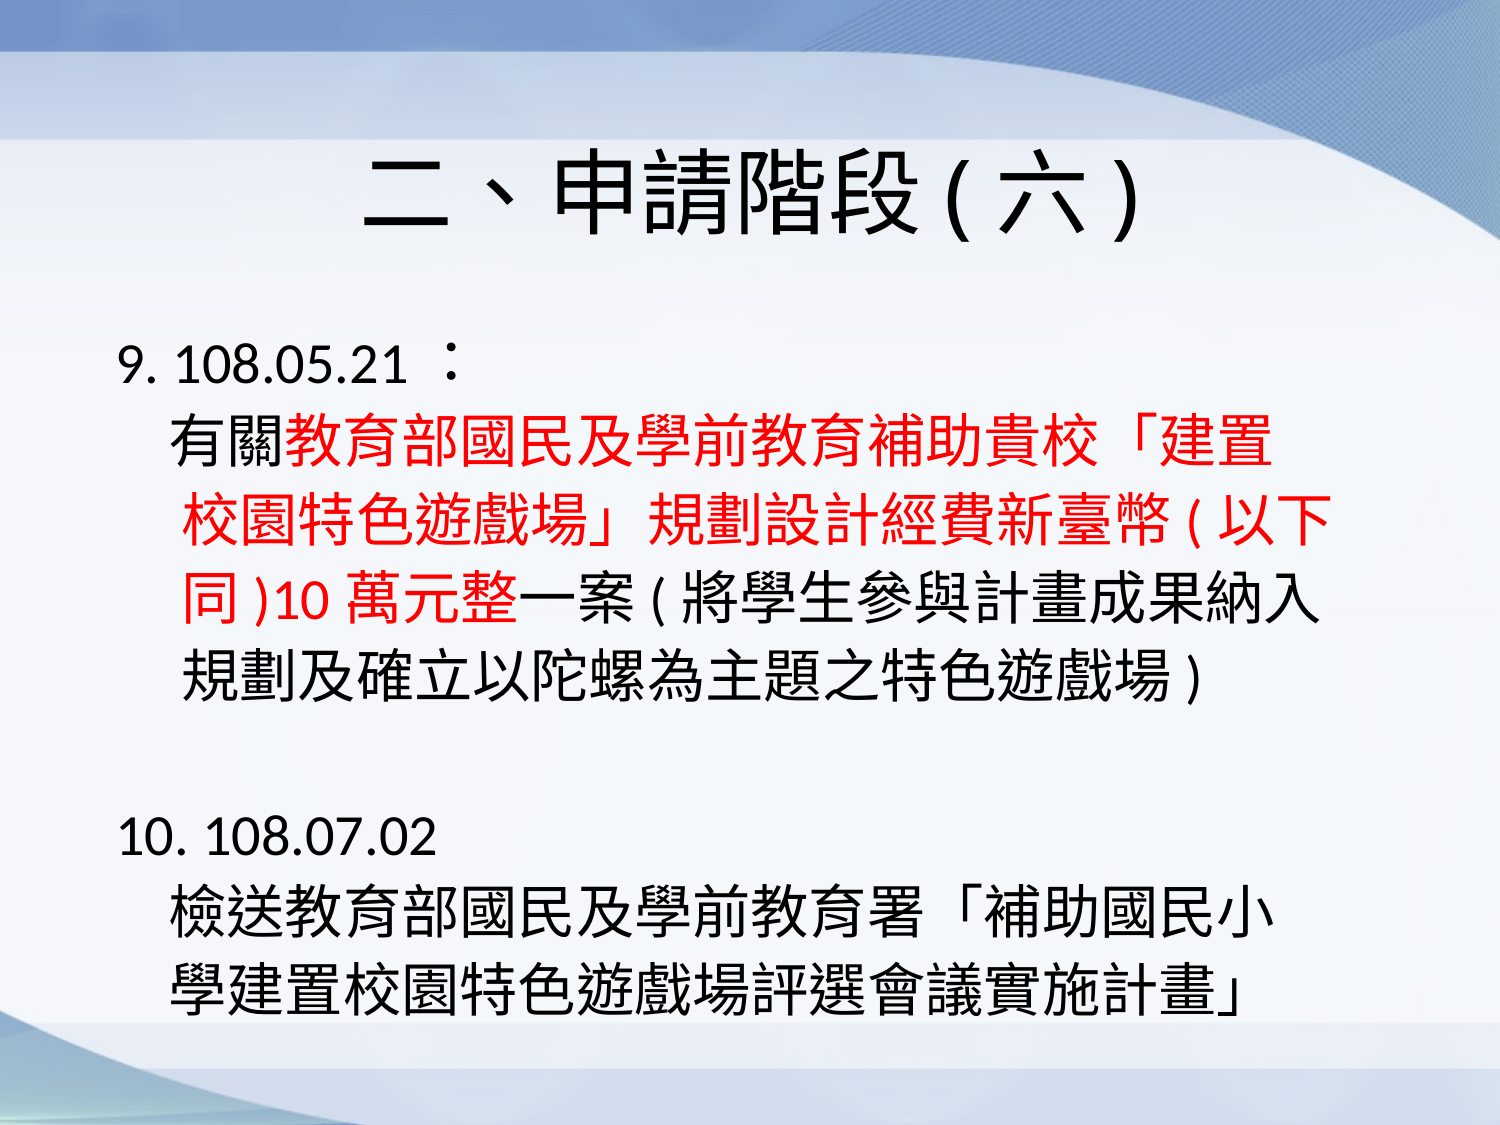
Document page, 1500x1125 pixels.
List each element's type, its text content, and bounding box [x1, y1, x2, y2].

table_cell 294,573 [0, 0, 1500, 1125]
subtitle 9. 108.05.21： 有關教育部國民及學前教育補助貴校「建置 校園特色遊戲場」規劃設計經費新臺幣(以下 同)10萬元整一案(將學生參與計畫成果納入 規劃及確立以陀螺為主題之特色遊戲場) 10. 108.07.02 檢送教育部國民及學前教育署「補助國民小 學建置校園特色遊戲場評選會議實施計畫」 [100, 326, 1411, 1071]
title 二、申請階段(六) [112, 125, 1388, 256]
